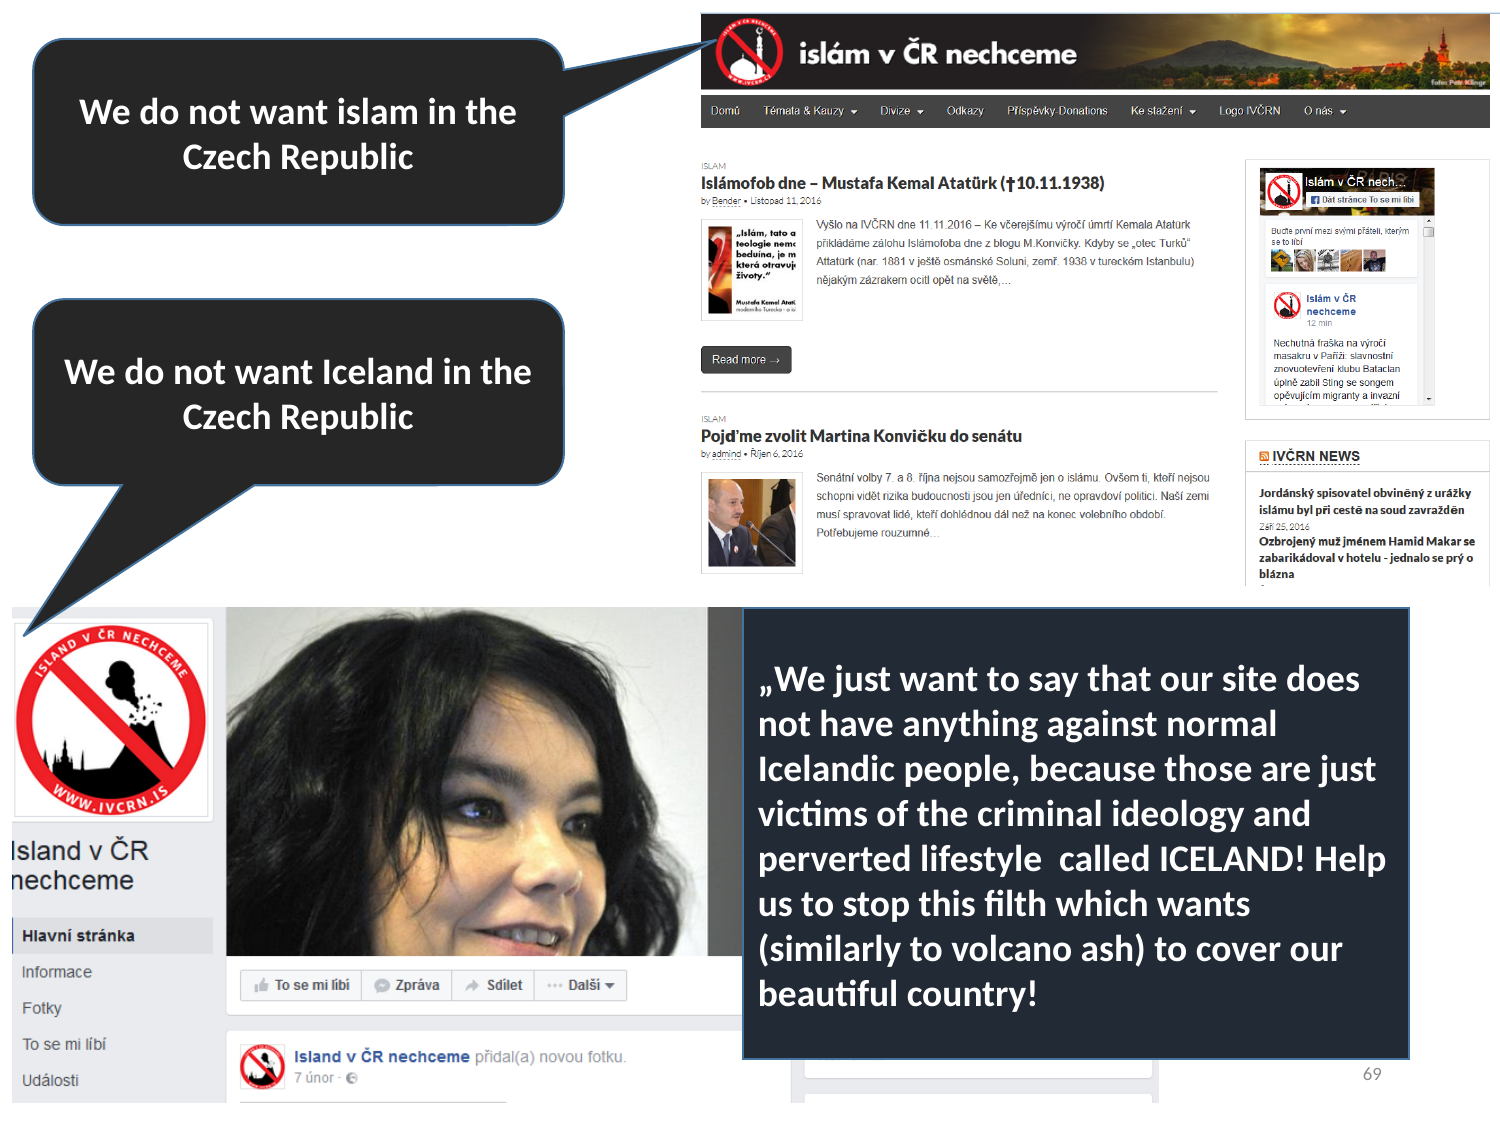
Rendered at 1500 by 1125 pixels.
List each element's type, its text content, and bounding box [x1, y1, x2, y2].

text_box We do not want Iceland in the Czech Republic [32, 298, 565, 607]
slide_number 69 [1159, 1042, 1397, 1103]
text_box „We just want to say that our site does not have anything against normal Icelandic people, because those are just victims of the criminal ideology and perverted lifestyle called ICELAND! Help us to stop this filth which wants (similarly to volcano ash) to cover our beautiful country! [1159, 607, 1410, 1060]
text_box We do not want islam in the Czech Republic [32, 37, 700, 227]
picture [700, 12, 1500, 586]
picture [12, 607, 1159, 1103]
